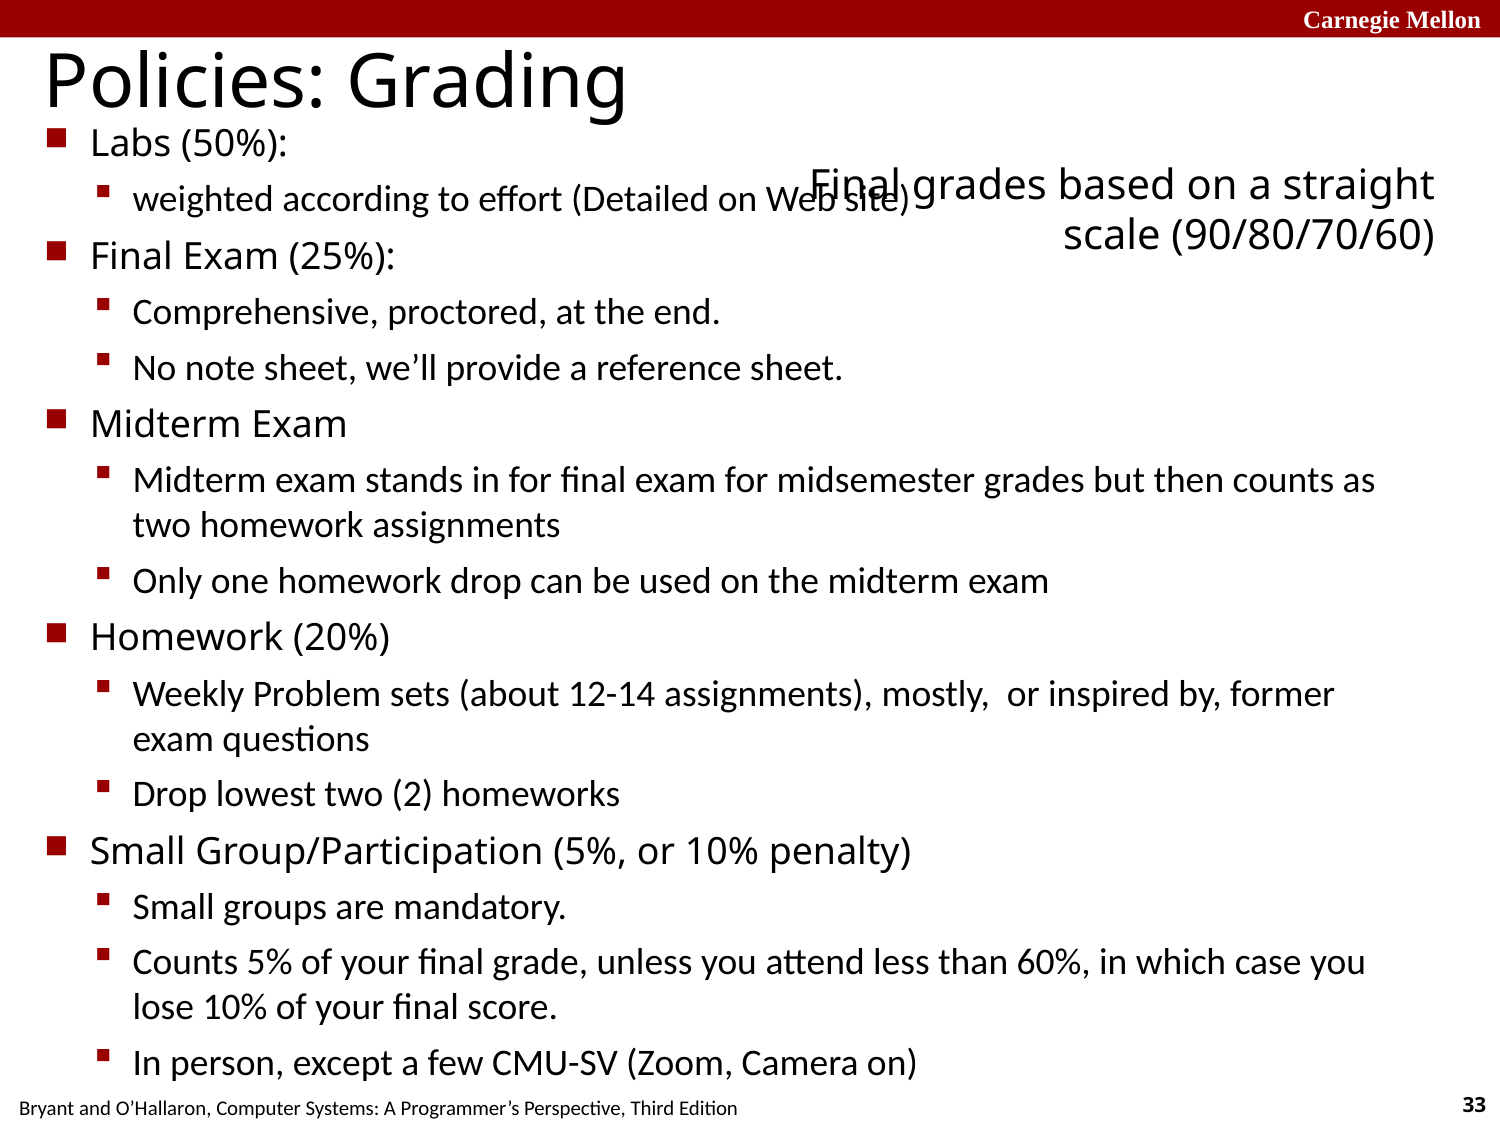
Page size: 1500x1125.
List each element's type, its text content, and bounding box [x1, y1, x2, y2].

title Policies: Grading [37, 0, 1413, 168]
text_box Final grades based on a straight scale (90/80/70/60) [697, 149, 1450, 315]
list Labs (50%): weighted according to effort (Detailed on Web site) Final Exam (25%): Comprehensive, proctored, at the end. No note sheet, we’ll provide a reference sheet. Midterm Exam Midterm exam stands in for final exam for midsemester grades but then counts as two homework assignments Only one homework drop can be used on the midterm exam Homework (20%) Weekly Problem sets (about 12-14 assignments), mostly, or inspired by, former exam questions Drop lowest two (2) homeworks Small Group/Participation (5%, or 10% penalty) Small groups are mandatory. Counts 5% of your final grade, unless you attend less than 60%, in which case you lose 10% of your final score. In person, except a few CMU-SV (Zoom, Camera on) [41, 112, 1417, 1005]
